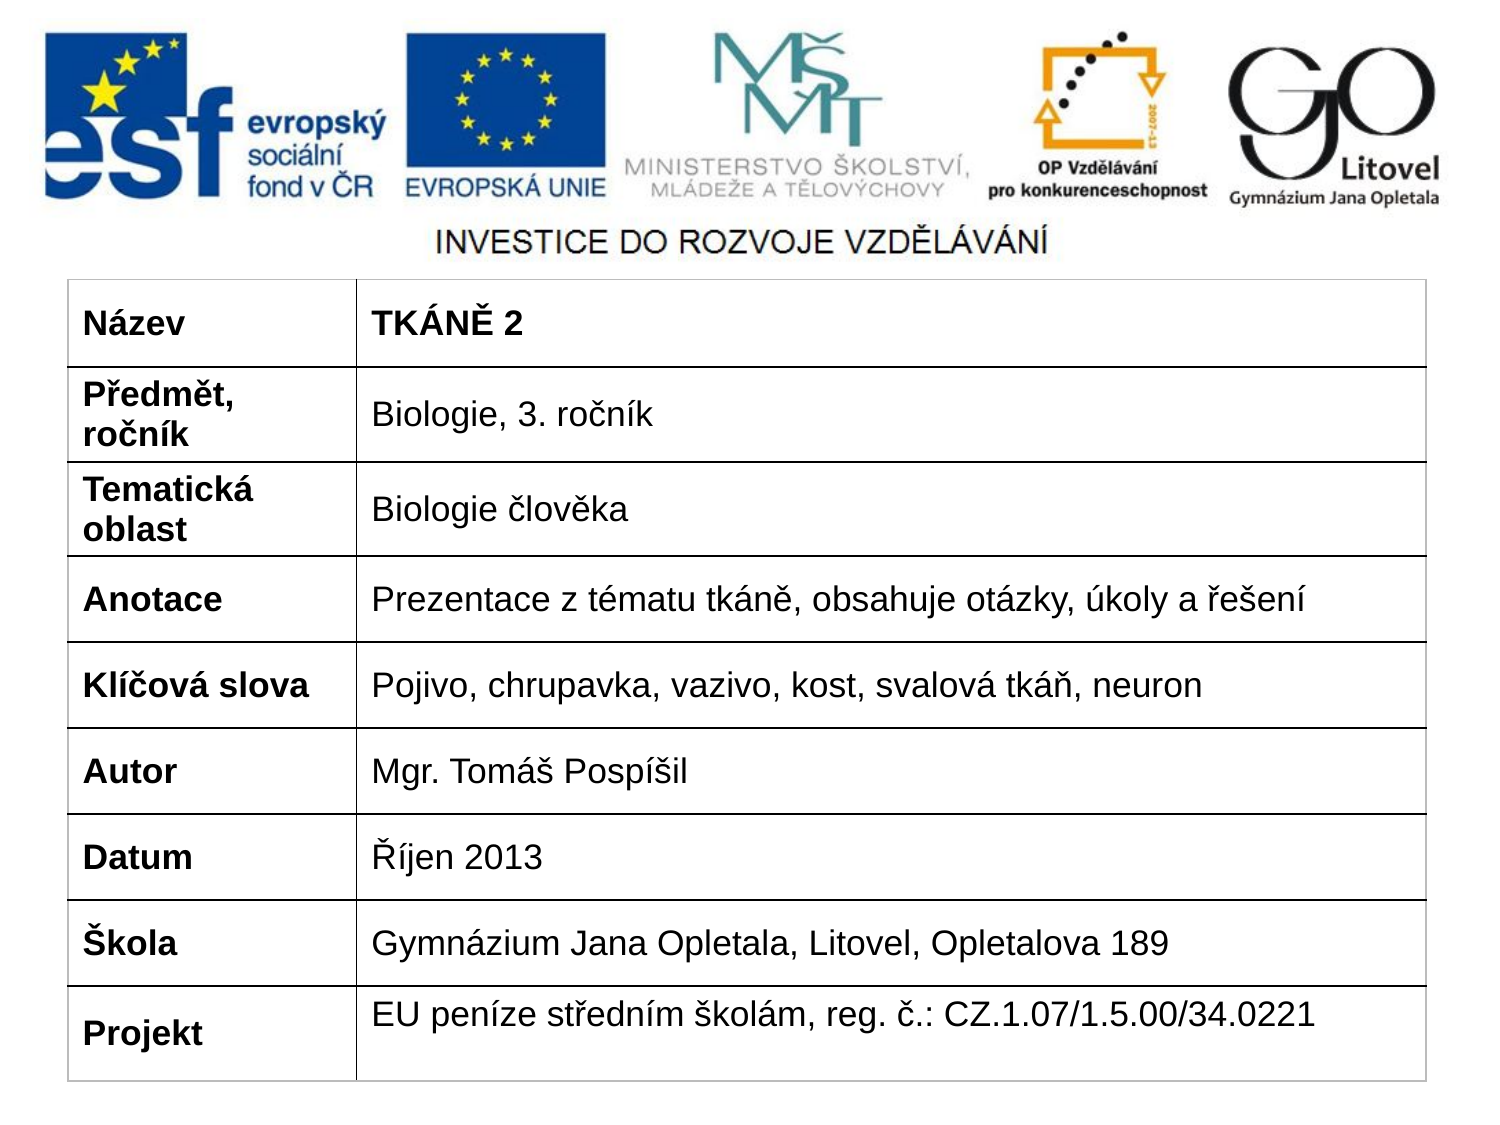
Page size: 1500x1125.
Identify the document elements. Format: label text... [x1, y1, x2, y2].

table_cell Gymnázium Jana Opletala, Litovel, Opletalova 189 [357, 901, 1425, 985]
table_cell Předmět, ročník [69, 368, 356, 461]
table_cell Tematická oblast [69, 463, 356, 555]
table_cell Říjen 2013 [357, 815, 1425, 899]
table_cell Pojivo, chrupavka, vazivo, kost, svalová tkáň, neuron [357, 643, 1425, 727]
table_cell Prezentace z tématu tkáně, obsahuje otázky, úkoly a řešení [357, 557, 1425, 641]
table_cell Autor [69, 729, 356, 813]
table_cell Škola [69, 901, 356, 985]
picture [29, 18, 1465, 273]
table_header Název [69, 281, 356, 366]
table_cell Mgr. Tomáš Pospíšil [357, 729, 1425, 813]
table_cell EU peníze středním školám, reg. č.: CZ.1.07/1.5.00/34.0221 [357, 987, 1425, 1080]
table_cell Datum [69, 815, 356, 899]
table_cell Biologie, 3. ročník [357, 368, 1425, 461]
table_cell Klíčová slova [69, 643, 356, 727]
table_header TKÁNĚ 2 [357, 281, 1425, 366]
table_cell Anotace [69, 557, 356, 641]
table_cell Projekt [69, 987, 356, 1080]
table_cell Biologie člověka [357, 463, 1425, 555]
